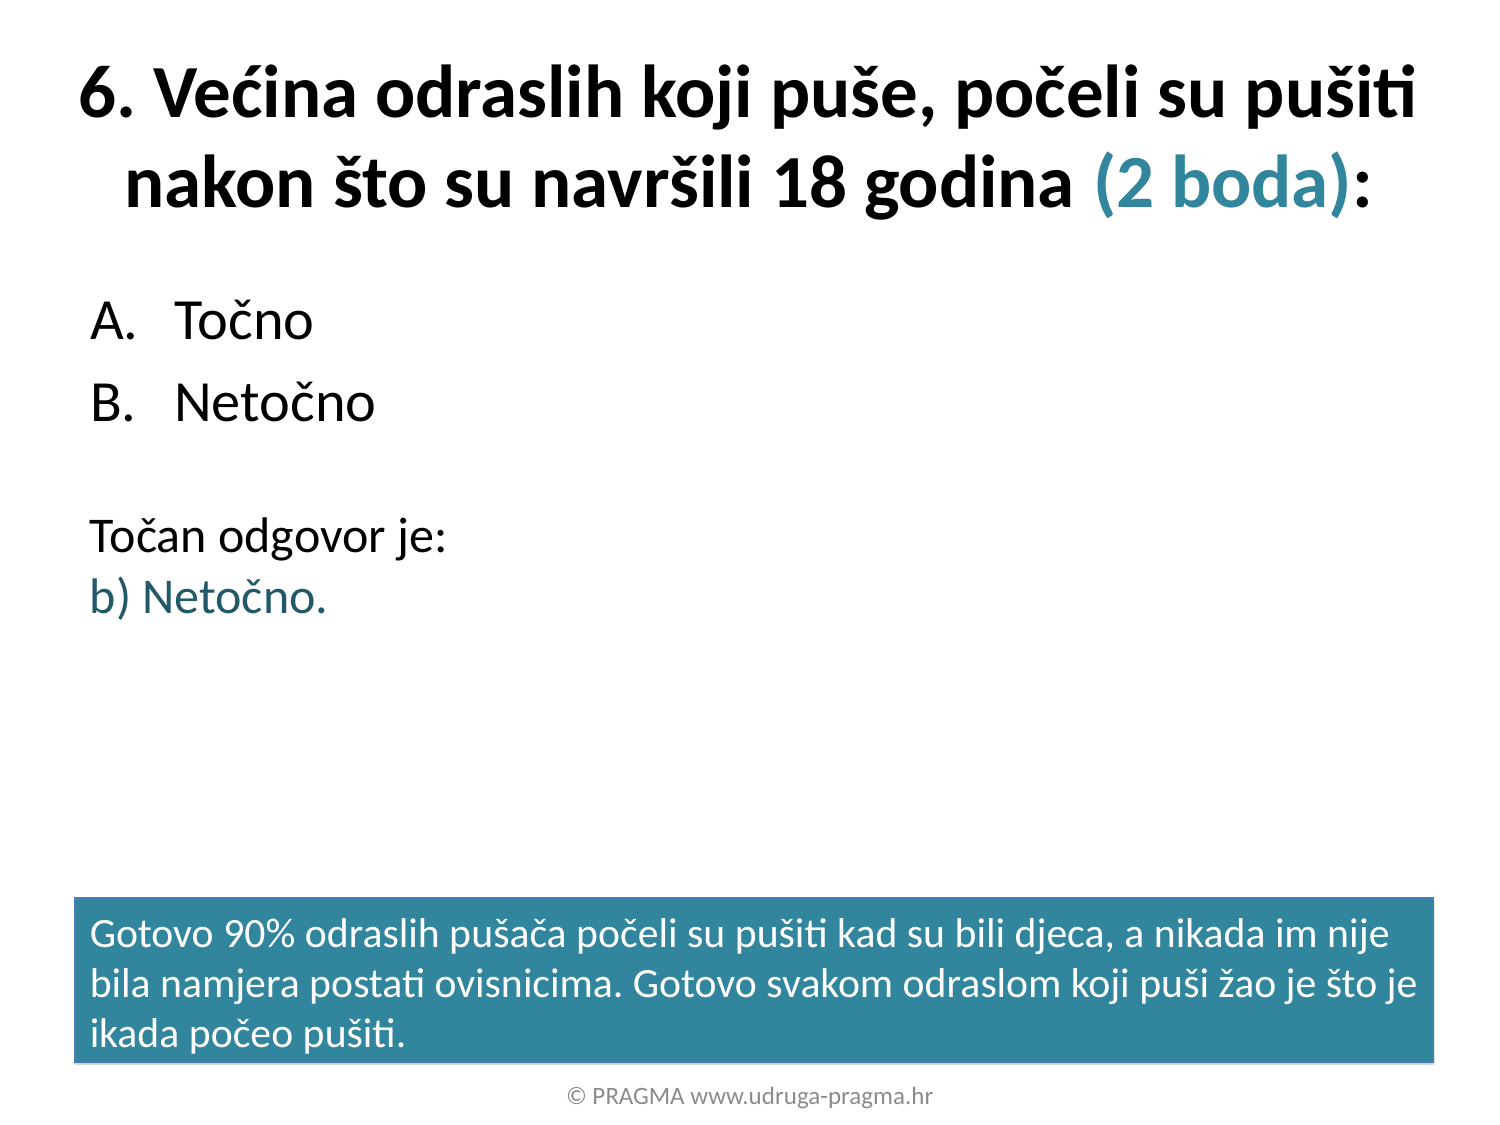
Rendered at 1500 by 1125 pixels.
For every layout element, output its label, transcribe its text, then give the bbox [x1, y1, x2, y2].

footer © PRAGMA www.udruga-pragma.hr [512, 1064, 988, 1125]
list Točno Netočno [75, 273, 1425, 478]
text_box b) Netočno. [74, 555, 1469, 631]
text_box Gotovo 90% odraslih pušača počeli su pušiti kad su bili djeca, a nikada im nije bila namjera postati ovisnicima. Gotovo svakom odraslom koji puši žao je što je ikada počeo pušiti. [75, 897, 1434, 1063]
text_box Točan odgovor je: [74, 495, 772, 555]
title 6. Većina odraslih koji puše, počeli su pušiti nakon što su navršili 18 godina (2 boda): [44, 14, 1454, 251]
